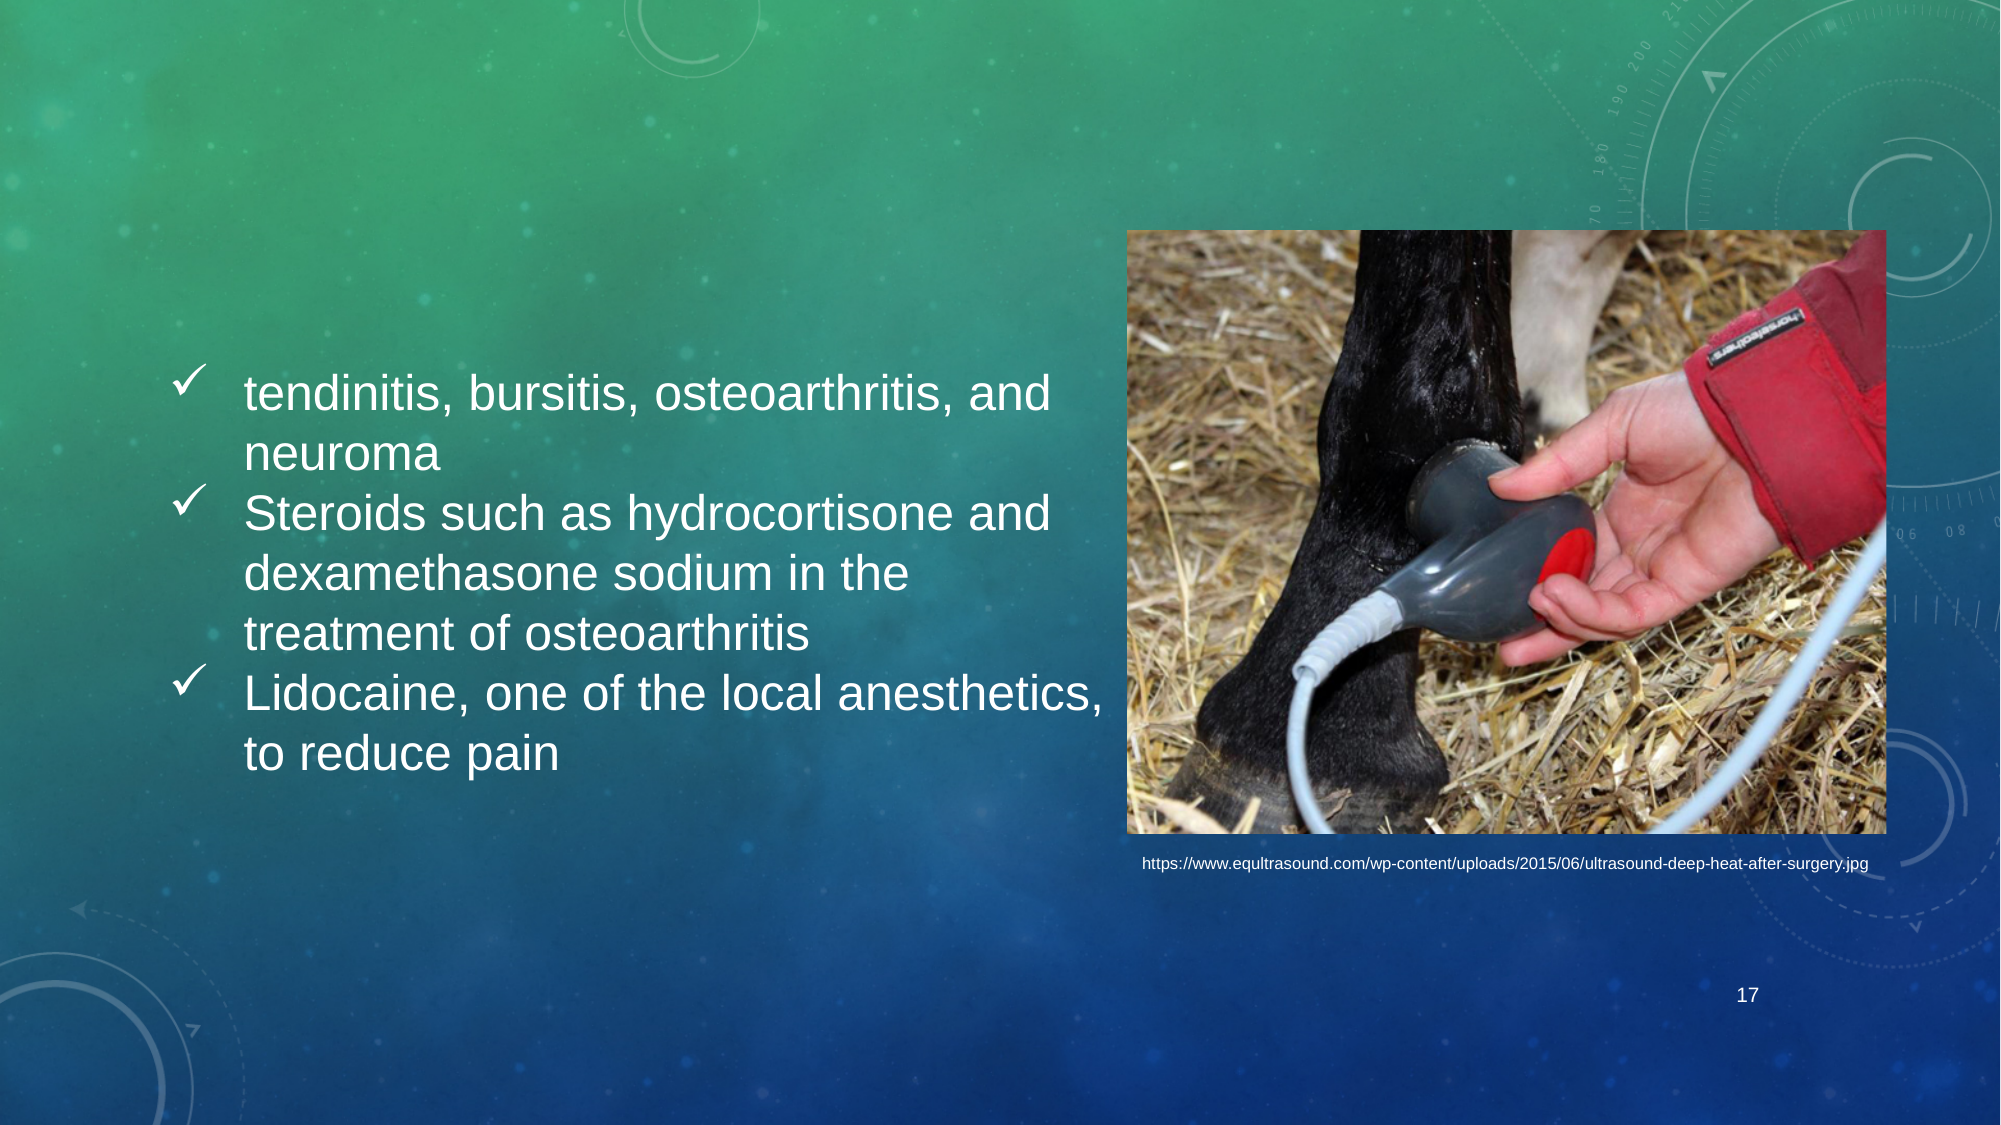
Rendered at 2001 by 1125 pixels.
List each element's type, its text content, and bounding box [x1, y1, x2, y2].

text_box tendinitis, bursitis, osteoarthritis, and neuroma Steroids such as hydrocortisone and dexamethasone sodium in the treatment of osteoarthritis Lidocaine, one of the local anesthetics, to reduce pain [153, 353, 1121, 788]
picture [0, 0, 2001, 1125]
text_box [1126, 229, 1912, 881]
slide_number 17 [1684, 963, 1775, 1025]
